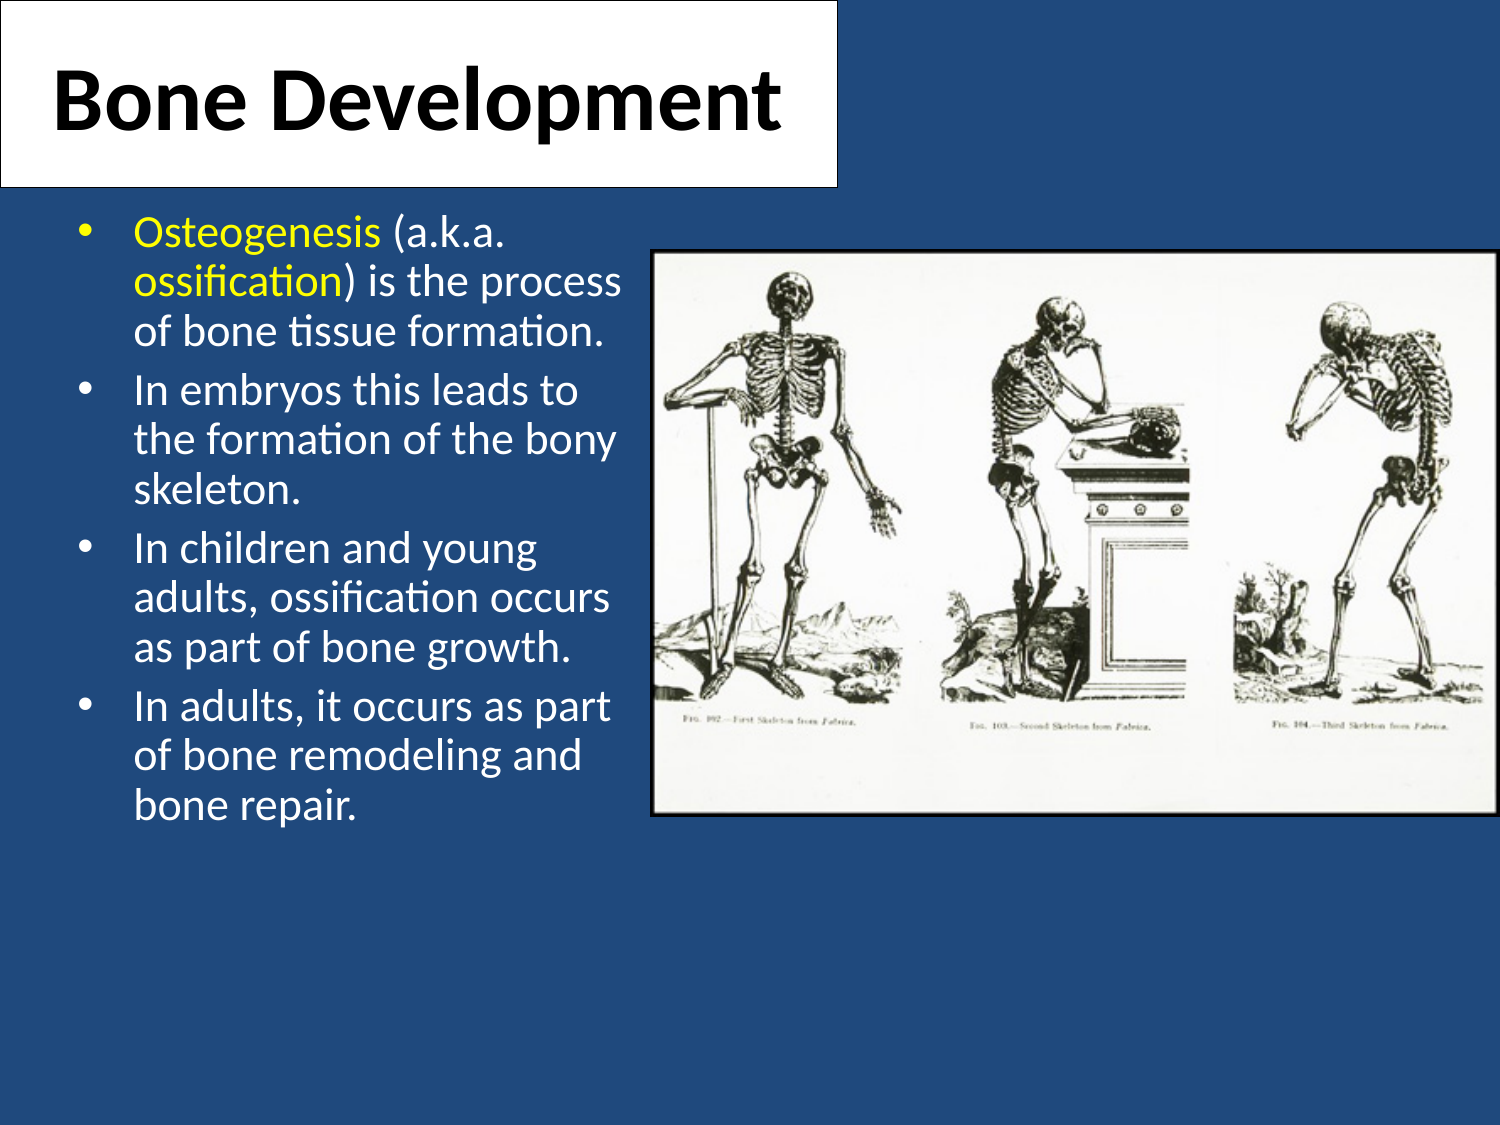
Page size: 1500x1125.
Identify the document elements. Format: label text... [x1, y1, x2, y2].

text_box Osteogenesis (a.k.a. ossification) is the process of bone tissue formation. In embryos this leads to the formation of the bony skeleton. In children and young adults, ossification occurs as part of bone growth. In adults, it occurs as part of bone remodeling and bone repair. [62, 199, 638, 875]
title Bone Development [0, 0, 838, 188]
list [649, 249, 1500, 817]
